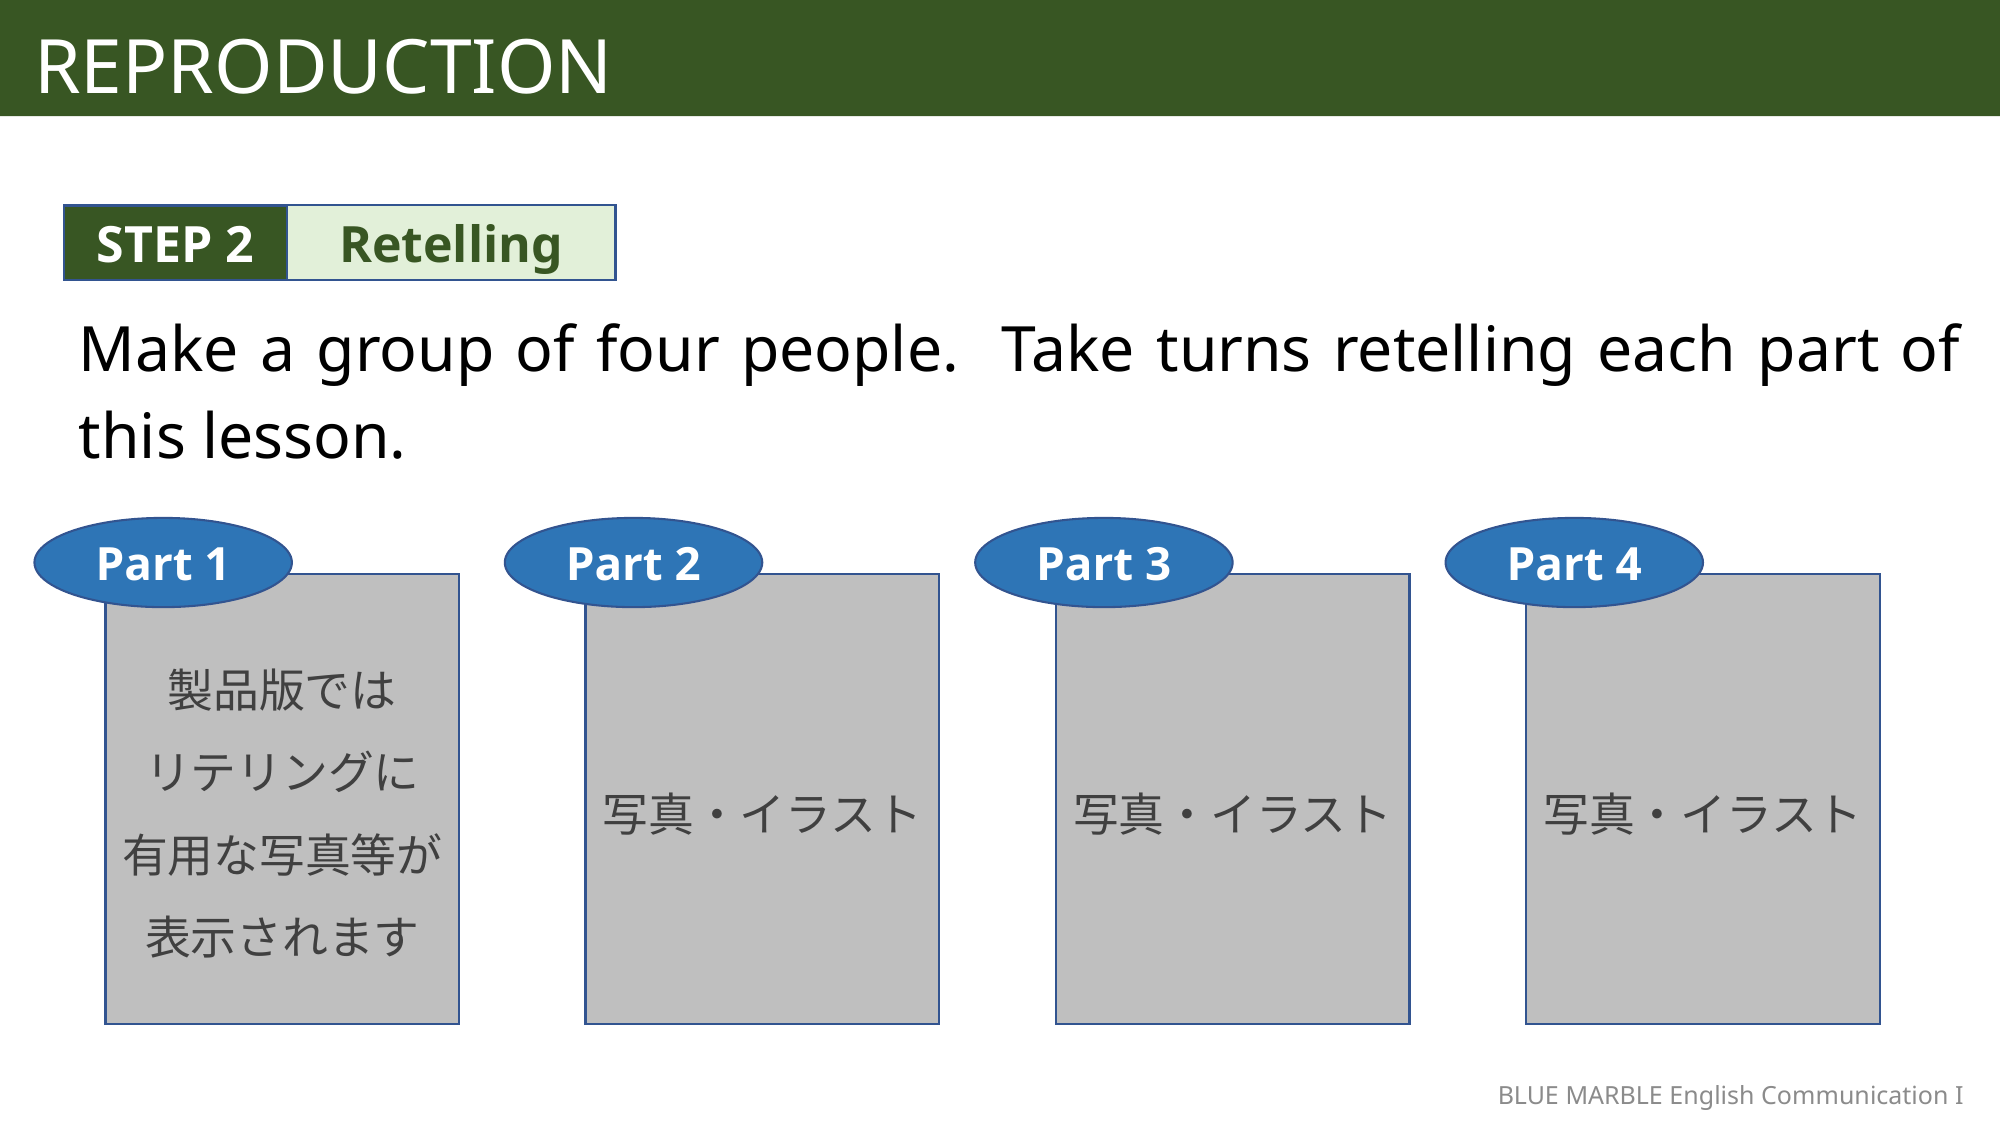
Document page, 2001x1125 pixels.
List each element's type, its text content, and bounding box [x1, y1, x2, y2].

text_box REPRODUCTION [0, 0, 2000, 117]
footer BLUE MARBLE English Communication I [1462, 1065, 2000, 1125]
text_box 製品版では リテリングに 有用な写真等が 表示されます [104, 573, 460, 1025]
text_box 写真・イラスト [584, 573, 940, 1025]
text_box Make a group of four people. Take turns retelling each part of this lesson. [64, 288, 1978, 479]
text_box Part 1 [33, 516, 293, 609]
text_box 写真・イラスト [1525, 573, 1881, 1025]
text_box Part 3 [974, 516, 1234, 609]
text_box Part 4 [1444, 516, 1705, 609]
text_box 写真・イラスト [1055, 573, 1411, 1025]
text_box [64, 205, 616, 280]
text_box Part 2 [503, 516, 764, 609]
